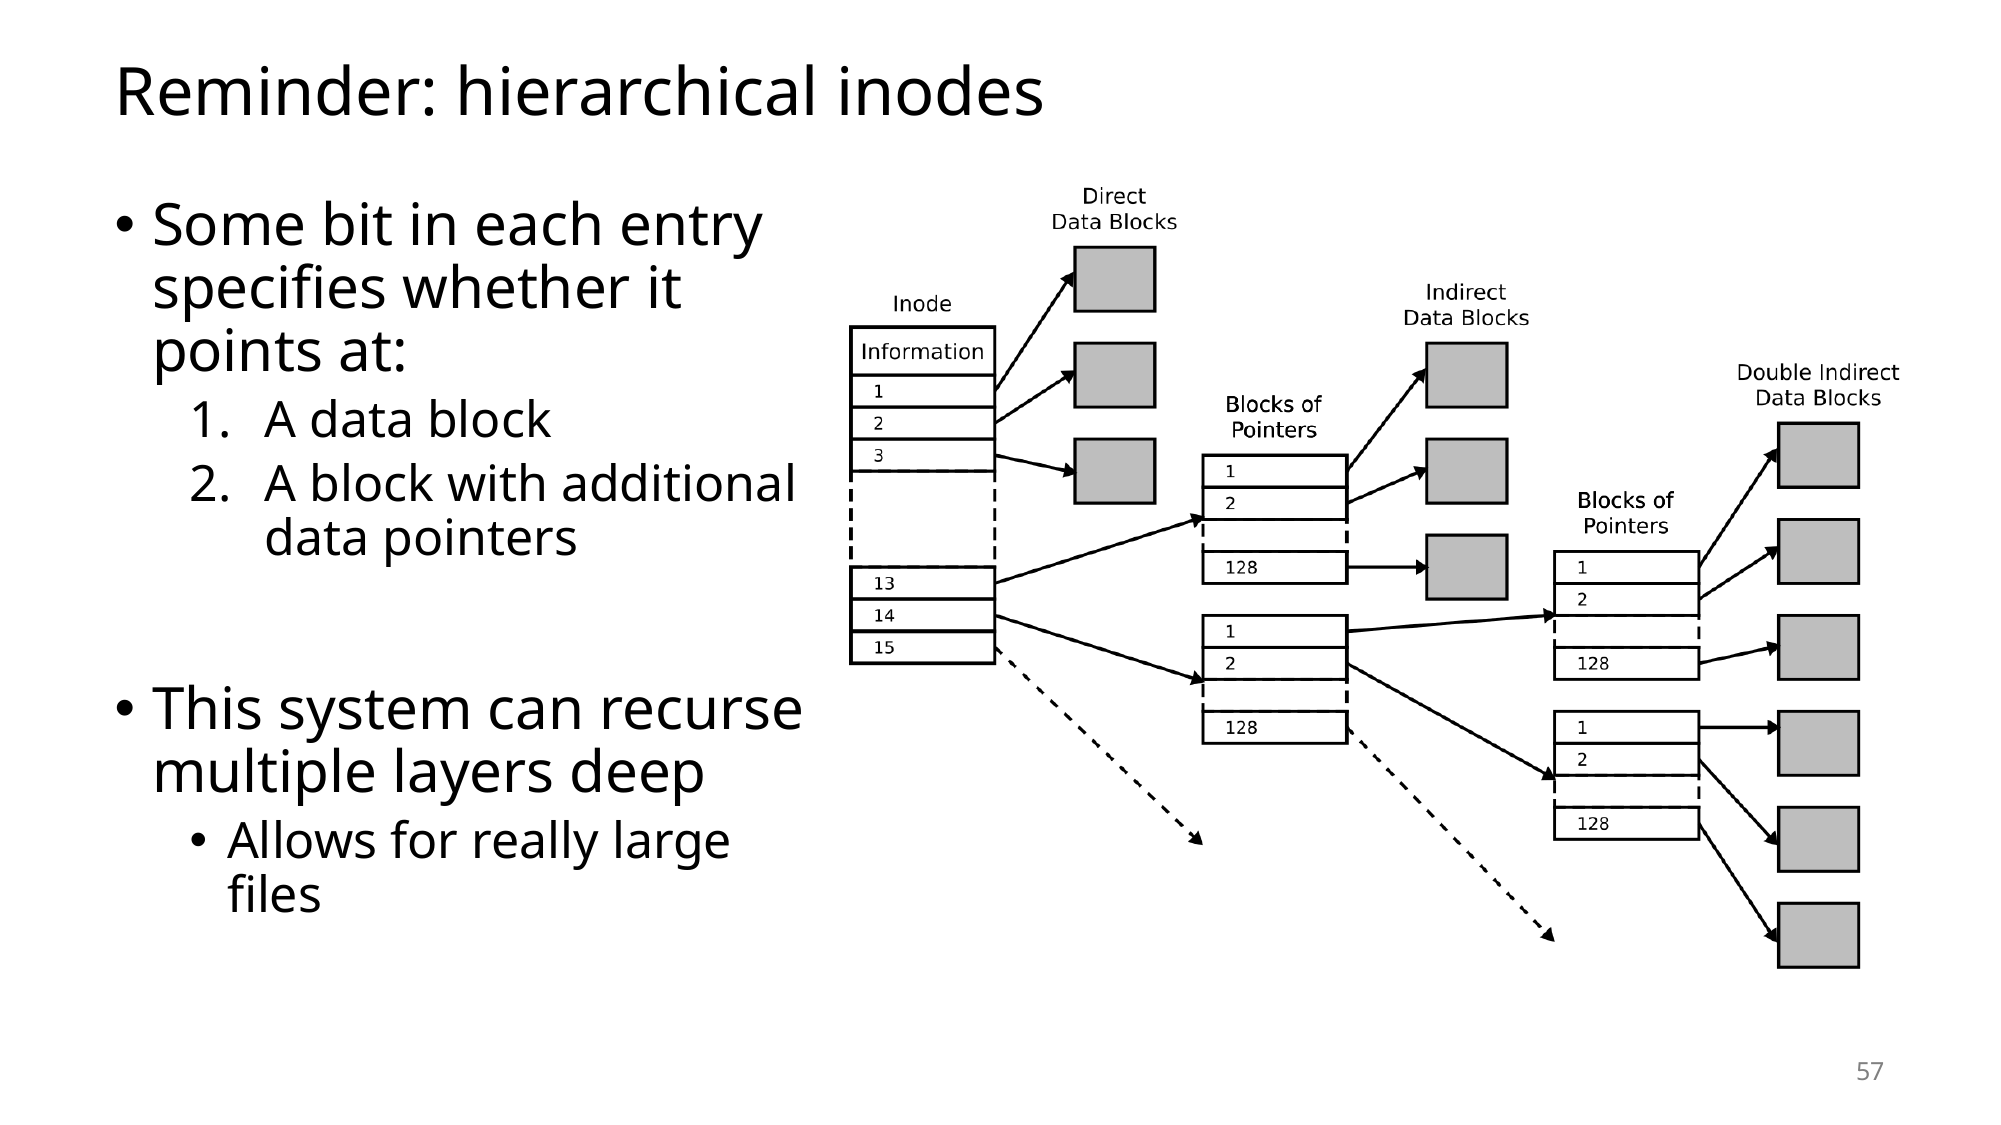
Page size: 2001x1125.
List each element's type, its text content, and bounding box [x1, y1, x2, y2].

picture [849, 187, 1900, 969]
slide_number 57 [1749, 1042, 1900, 1103]
list Some bit in each entry specifies whether it points at: A data block A block with additional data pointers This system can recurse multiple layers deep Allows for really large files [99, 187, 823, 1013]
title Reminder: hierarchical inodes [99, 37, 1900, 150]
